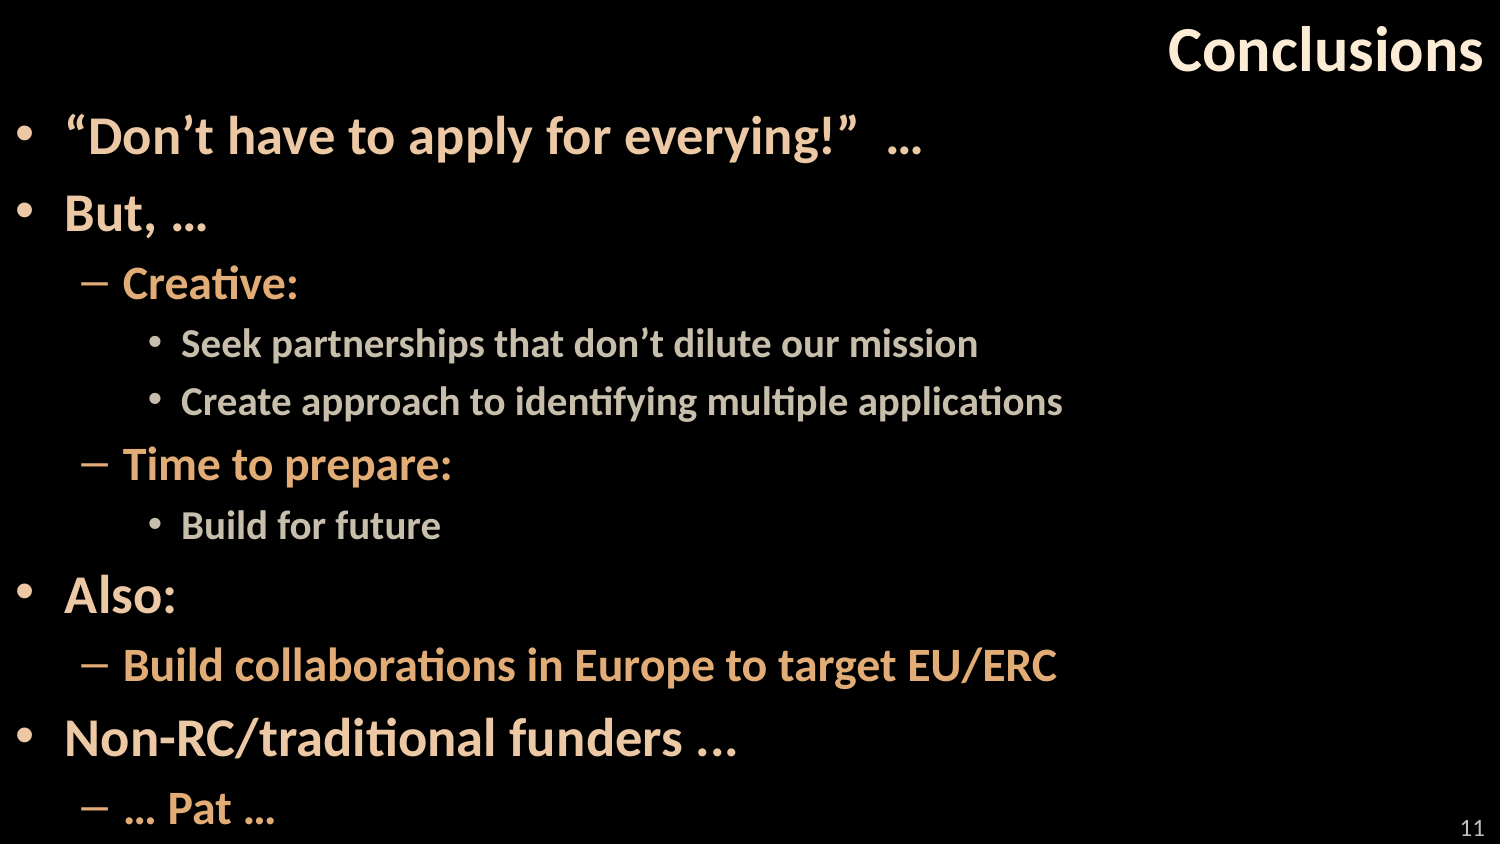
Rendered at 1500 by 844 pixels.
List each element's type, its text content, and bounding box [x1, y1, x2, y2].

title Conclusions [0, 0, 1500, 92]
slide_number 11 [1149, 808, 1500, 844]
list “Don’t have to apply for everying!” … But, … Creative: Seek partnerships that don’t dilute our mission Create approach to identifying multiple applications Time to prepare: Build for future Also: Build collaborations in Europe to target EU/ERC Non-RC/traditional funders ... … Pat … [0, 92, 1500, 844]
